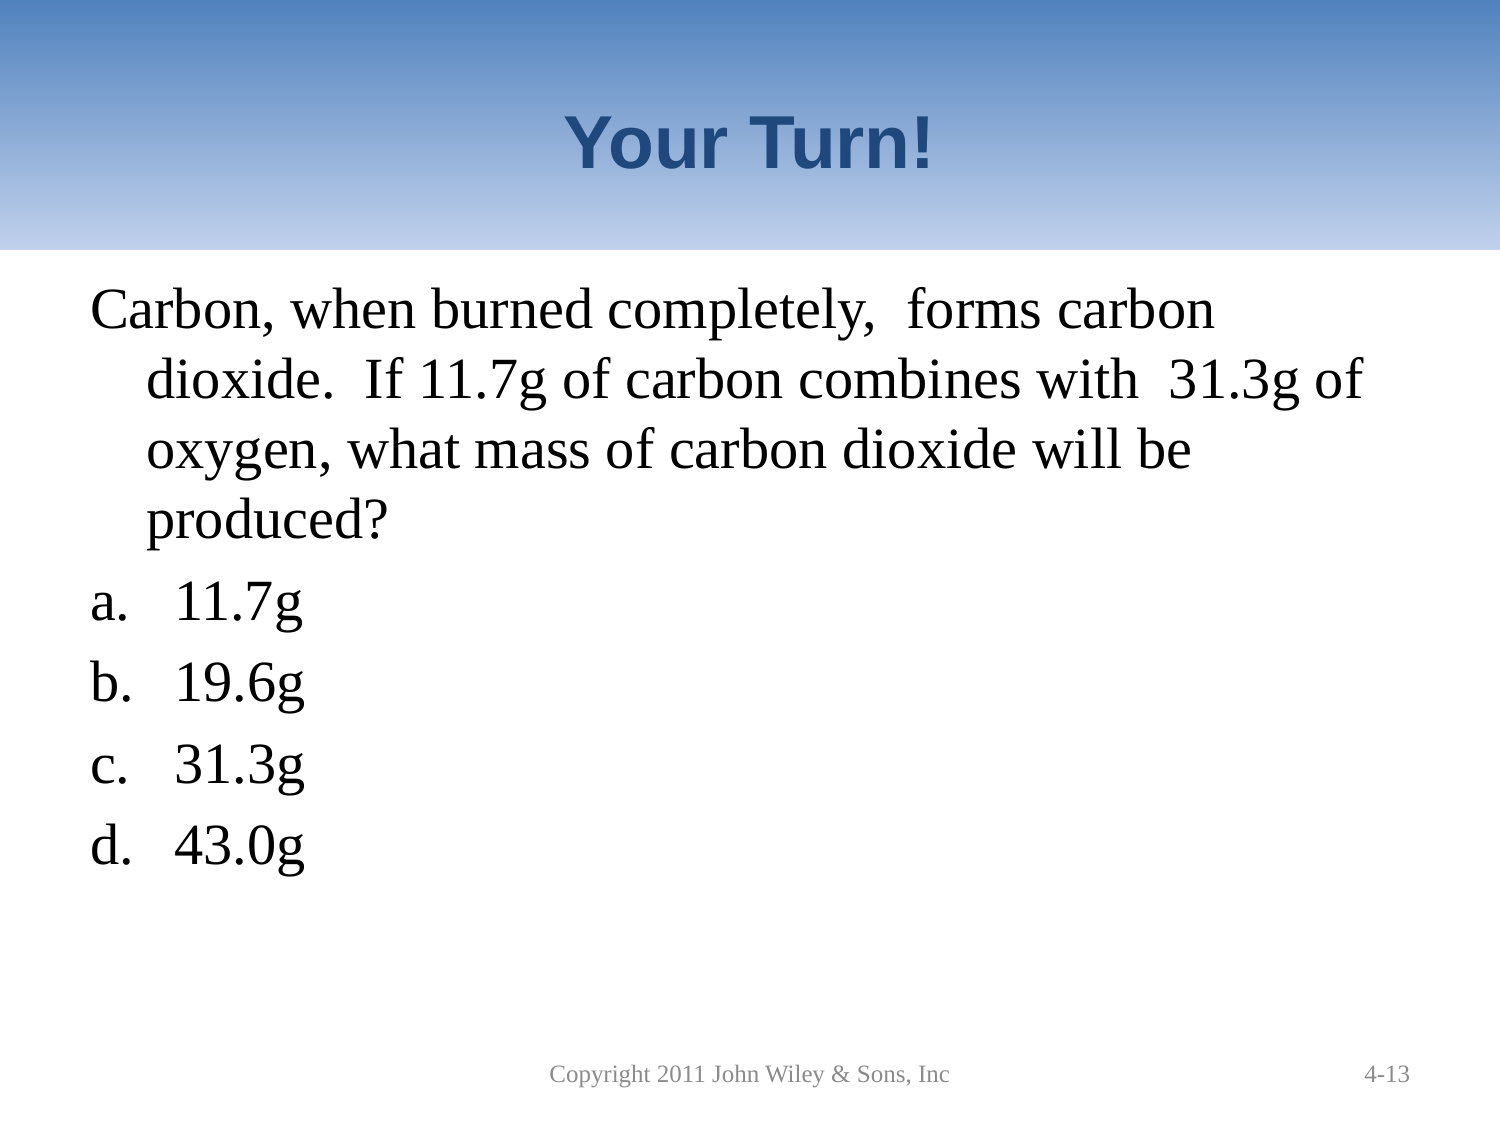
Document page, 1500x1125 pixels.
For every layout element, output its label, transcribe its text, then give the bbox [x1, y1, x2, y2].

footer Copyright 2011 John Wiley & Sons, Inc [512, 1042, 988, 1103]
list Carbon, when burned completely, forms carbon dioxide. If 11.7g of carbon combines with 31.3g of oxygen, what mass of carbon dioxide will be produced? 11.7g 19.6g 31.3g 43.0g [74, 262, 1426, 1006]
title Your Turn! [74, 44, 1426, 233]
slide_number 4-13 [1074, 1042, 1425, 1103]
